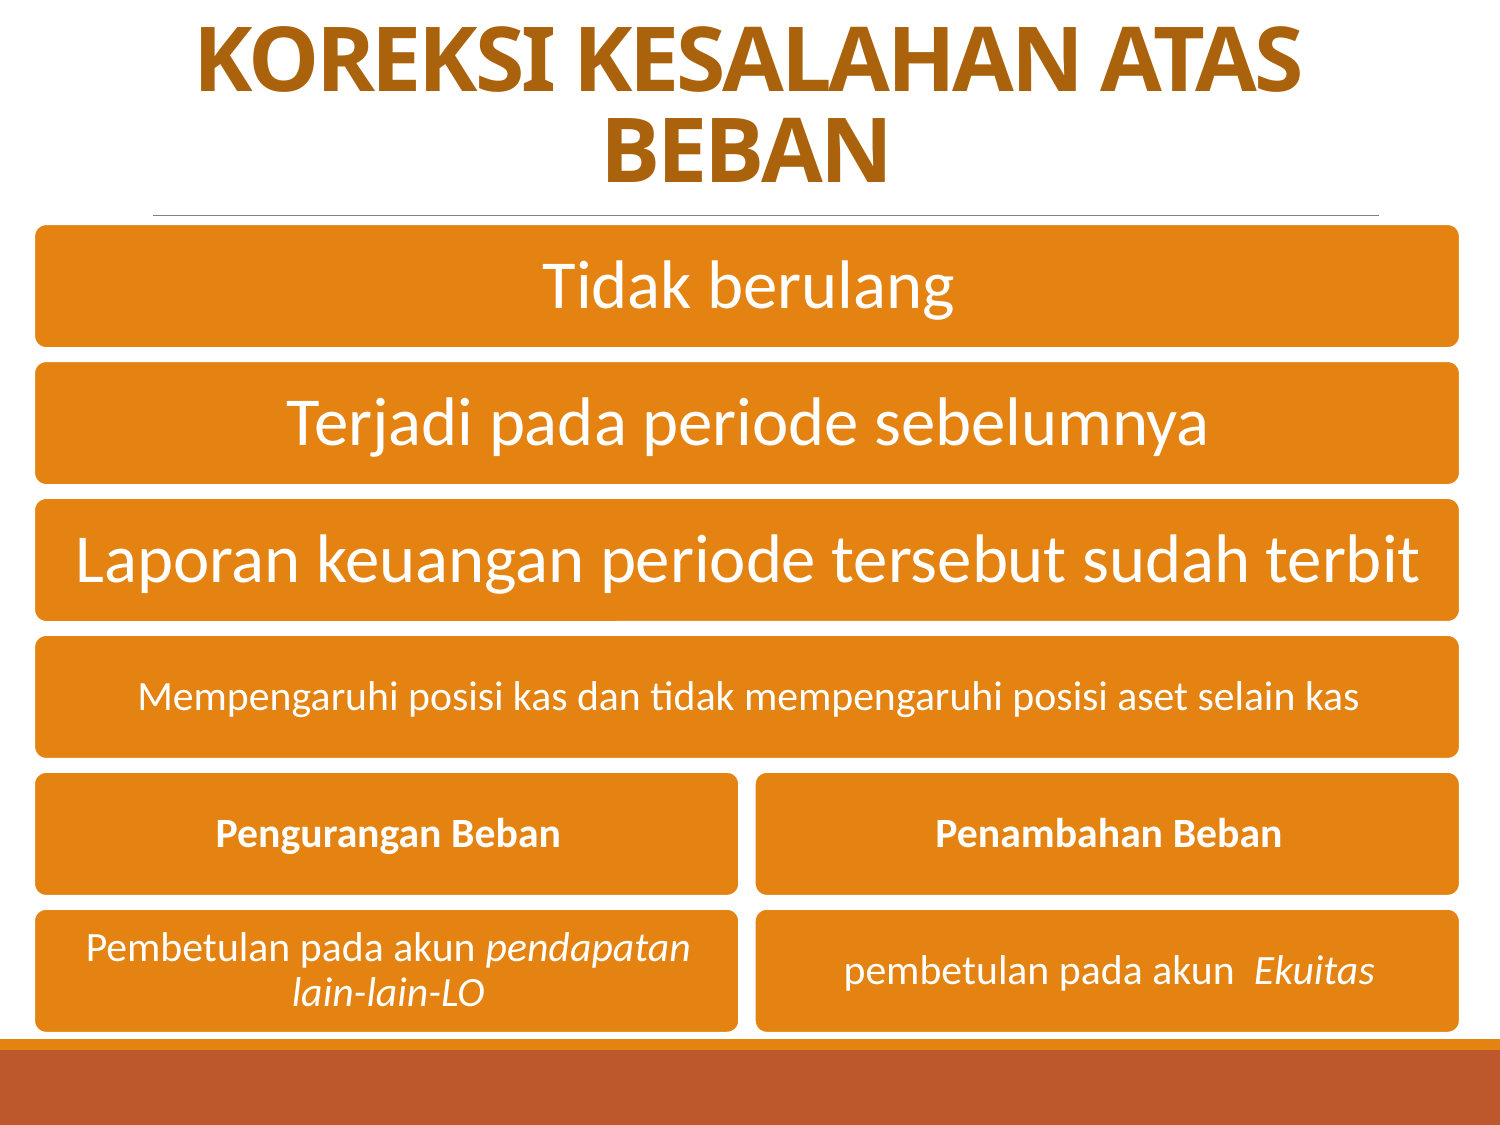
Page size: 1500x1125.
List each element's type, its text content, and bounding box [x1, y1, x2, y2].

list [33, 222, 1461, 1035]
title KOREKSI KESALAHAN ATAS BEBAN [33, 13, 1461, 209]
